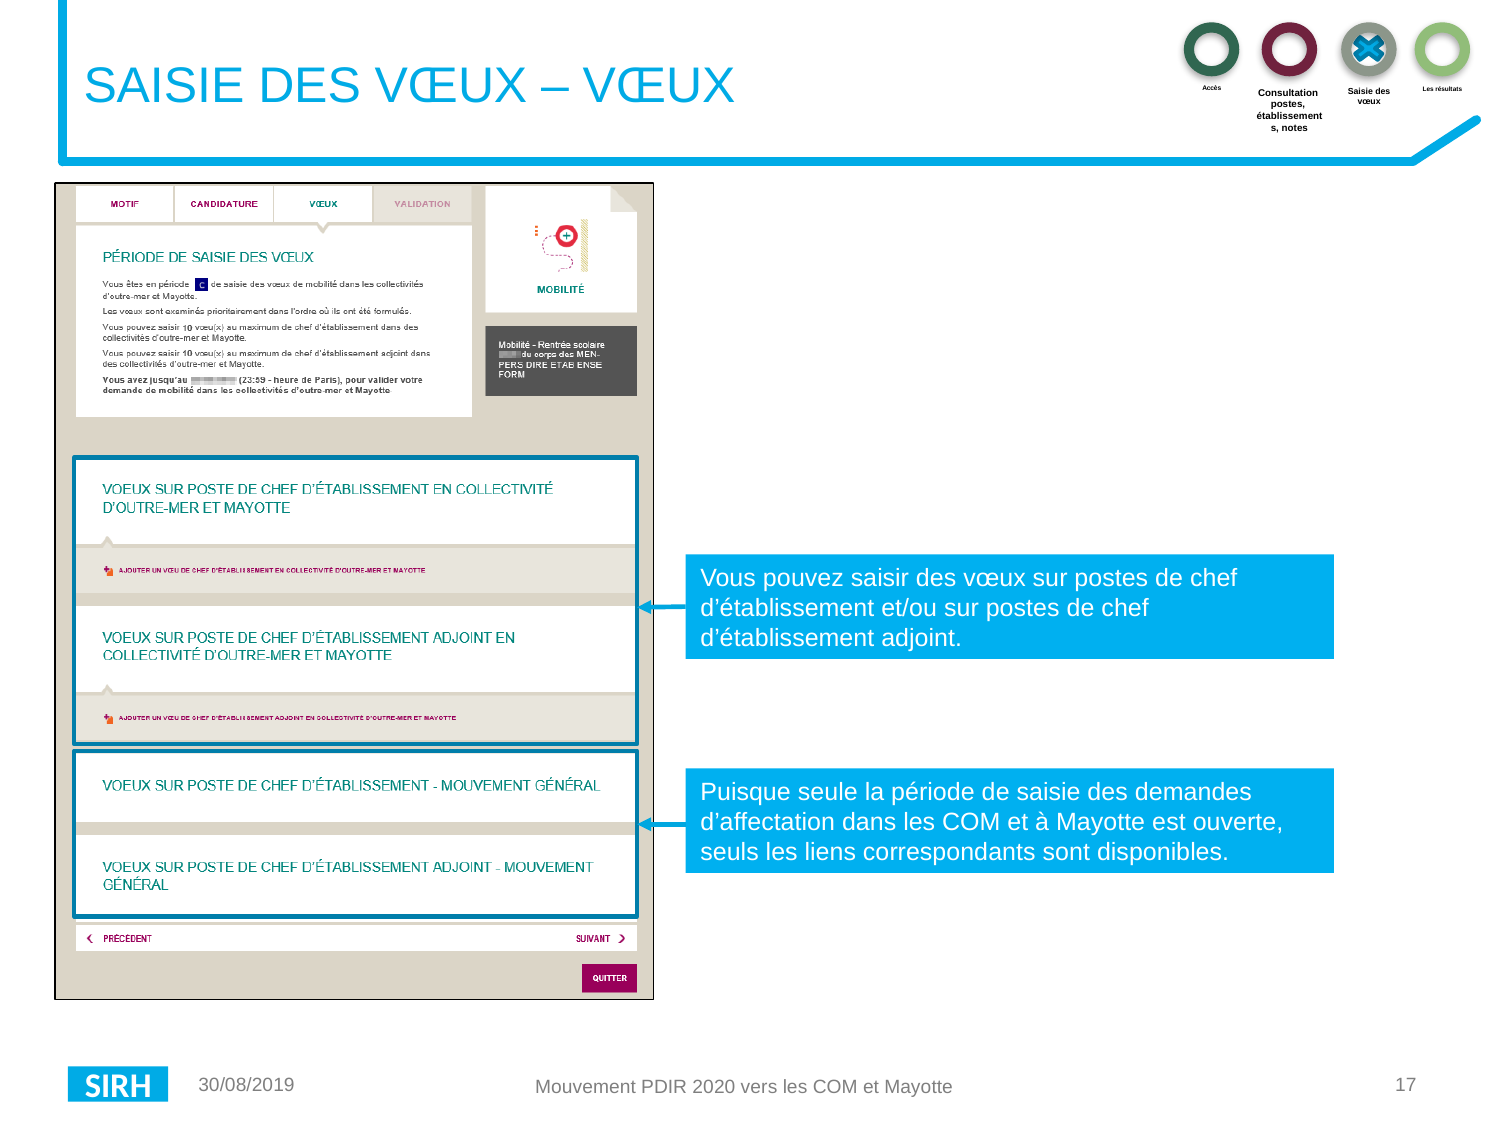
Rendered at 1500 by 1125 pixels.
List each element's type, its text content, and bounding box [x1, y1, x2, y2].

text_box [48, 182, 1458, 1001]
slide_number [183, 1066, 363, 1102]
slide_number 17 [1344, 1066, 1432, 1102]
footer Mouvement PDIR 2020 vers les COM et Mayotte [520, 1066, 1252, 1106]
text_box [1170, 22, 1485, 141]
title SAISIE DES VŒUX – VŒUX [68, 16, 1432, 158]
